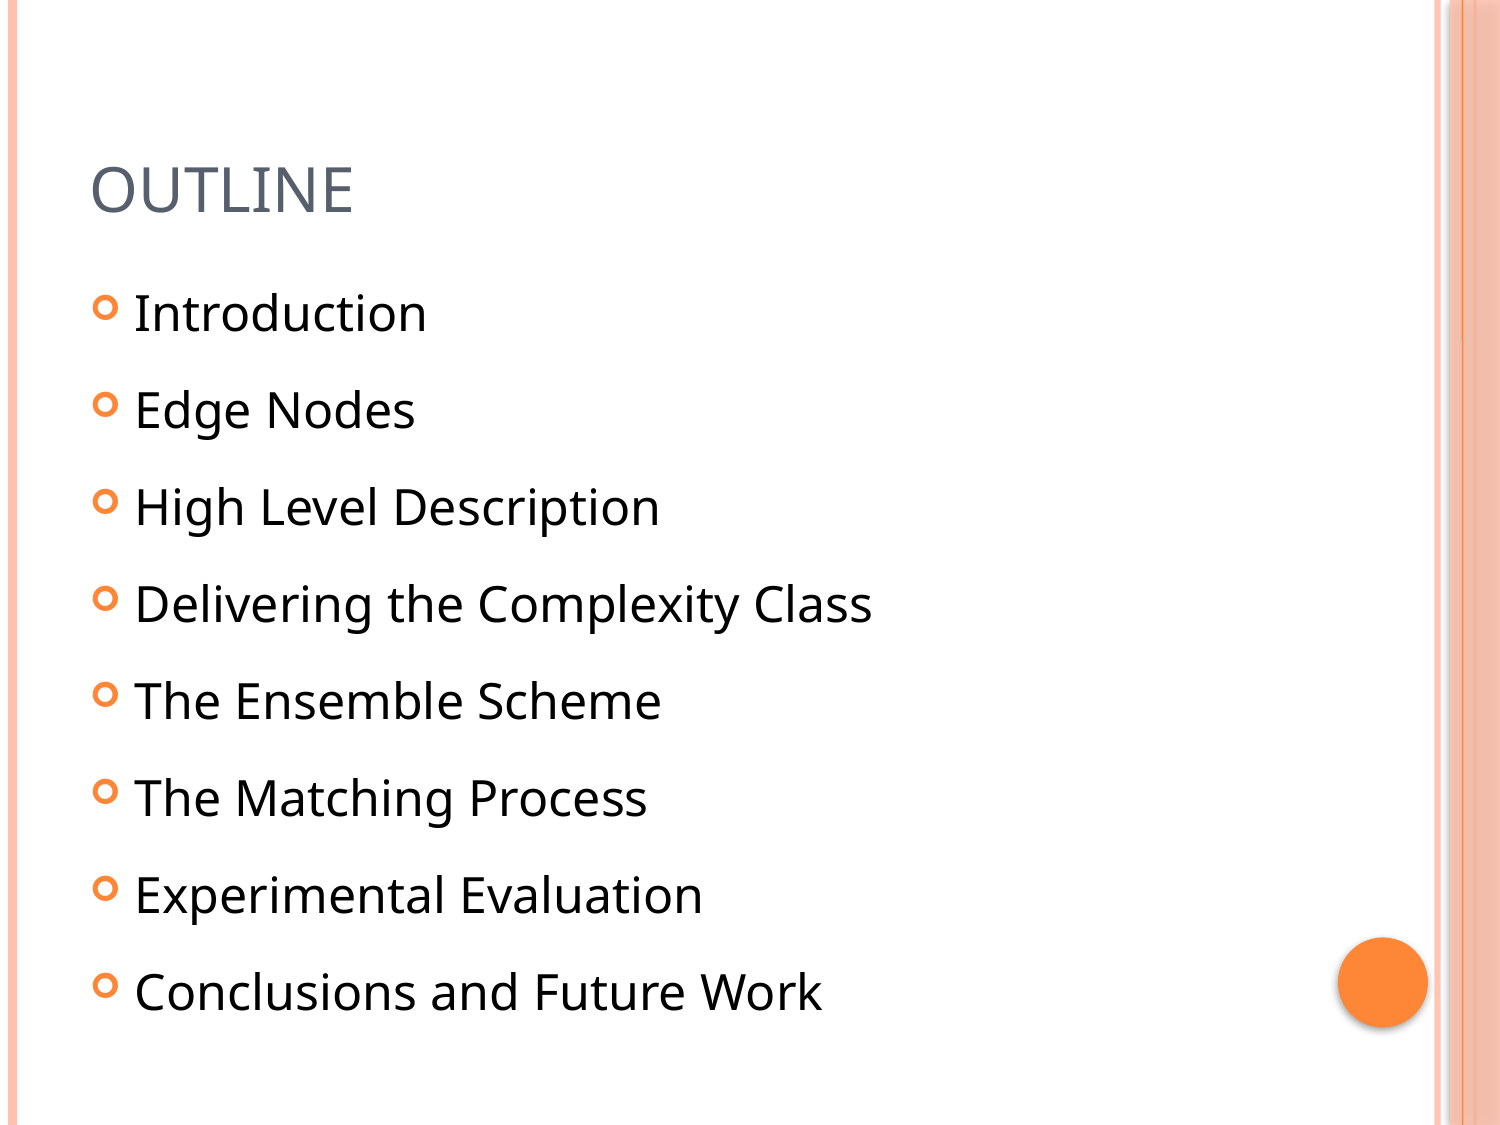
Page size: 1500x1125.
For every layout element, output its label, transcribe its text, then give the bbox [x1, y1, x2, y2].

title Outline [75, 45, 1300, 233]
list Introduction Edge Nodes High Level Description Delivering the Complexity Class The Ensemble Scheme The Matching Process Experimental Evaluation Conclusions and Future Work [75, 262, 1300, 1062]
